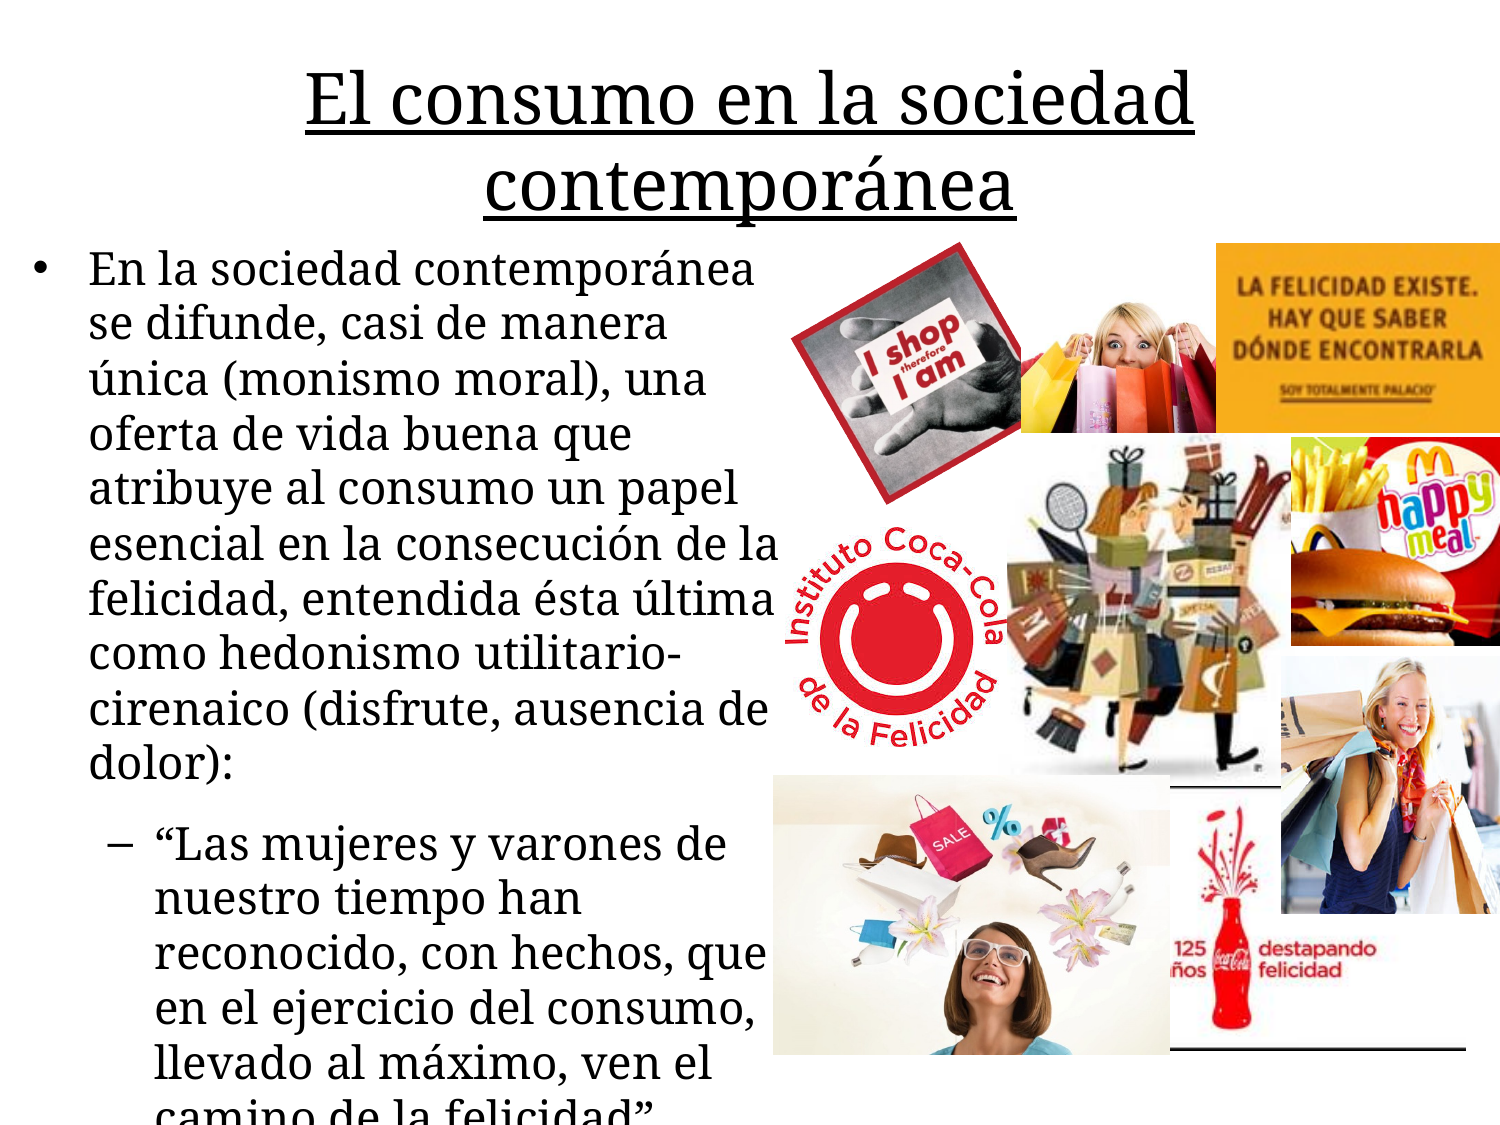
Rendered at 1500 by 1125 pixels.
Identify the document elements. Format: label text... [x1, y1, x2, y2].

title El consumo en la sociedad contemporánea [75, 45, 1425, 233]
picture [785, 526, 1007, 748]
picture [1291, 436, 1500, 646]
list En la sociedad contemporánea se difunde, casi de manera única (monismo moral), una oferta de vida buena que atribuye al consumo un papel esencial en la consecución de la felicidad, entendida ésta última como hedonismo utilitario-cirenaico (disfrute, ausencia de dolor): “Las mujeres y varones de nuestro tiempo han reconocido, con hechos, que en el ejercicio del consumo, llevado al máximo, ven el camino de la felicidad” (Cortina, 2004: 21-22). [17, 231, 798, 1035]
picture [773, 656, 1500, 1055]
picture [791, 242, 1500, 504]
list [997, 440, 1293, 785]
